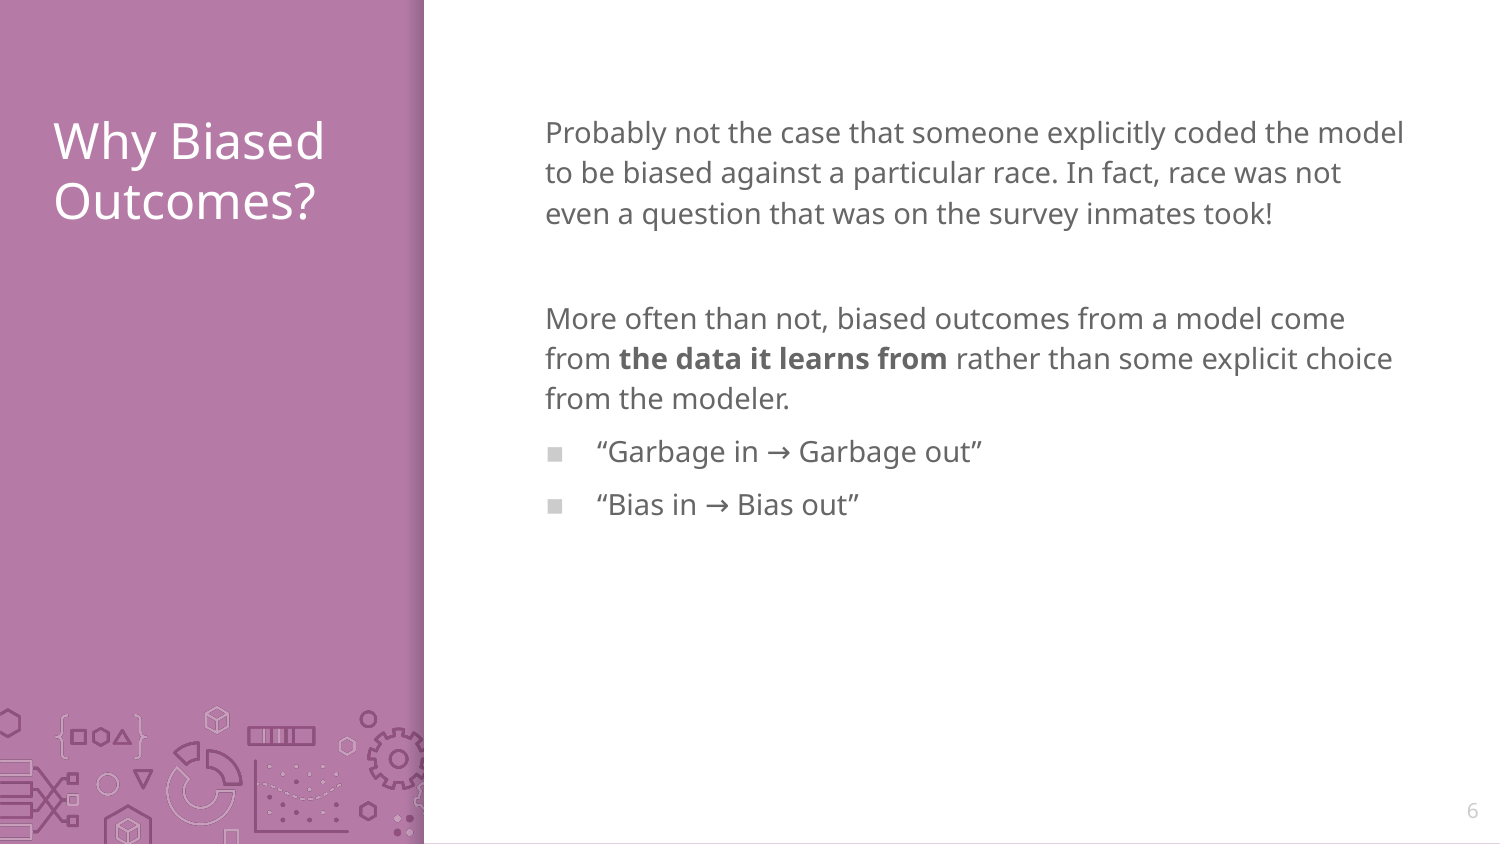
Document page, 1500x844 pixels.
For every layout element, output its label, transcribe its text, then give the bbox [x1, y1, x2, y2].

picture [0, 701, 424, 844]
list Probably not the case that someone explicitly coded the model to be biased against a particular race. In fact, race was not even a question that was on the survey inmates took! More often than not, biased outcomes from a model come from the data it learns from rather than some explicit choice from the modeler. “Garbage in → Garbage out” “Bias in → Bias out” [506, 94, 1425, 748]
slide_number 6 [1403, 779, 1494, 844]
title Why Biased Outcomes? [38, 94, 375, 748]
